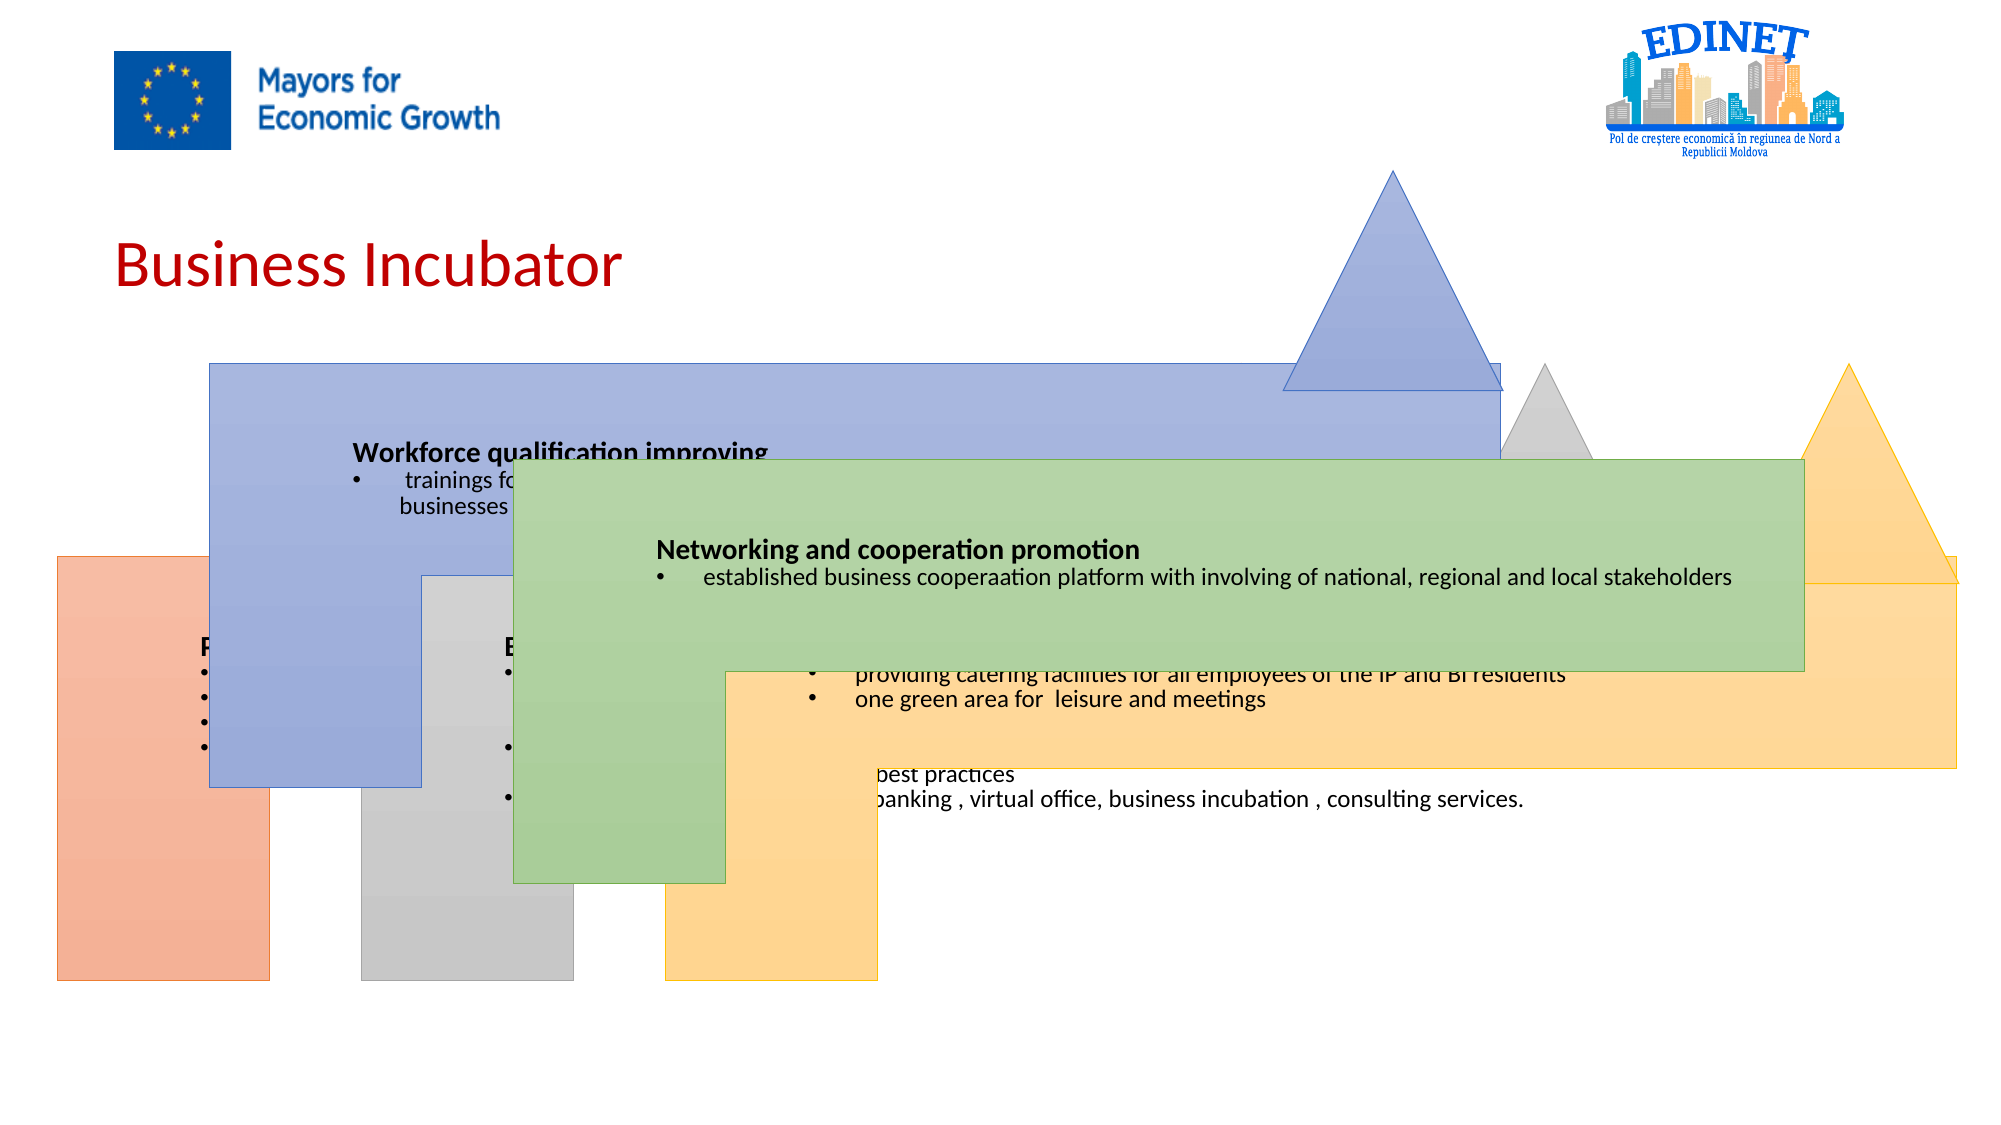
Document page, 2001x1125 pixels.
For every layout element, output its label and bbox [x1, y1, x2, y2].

picture [114, 51, 503, 150]
text_box [57, 48, 1959, 1063]
picture [1603, 18, 1846, 48]
